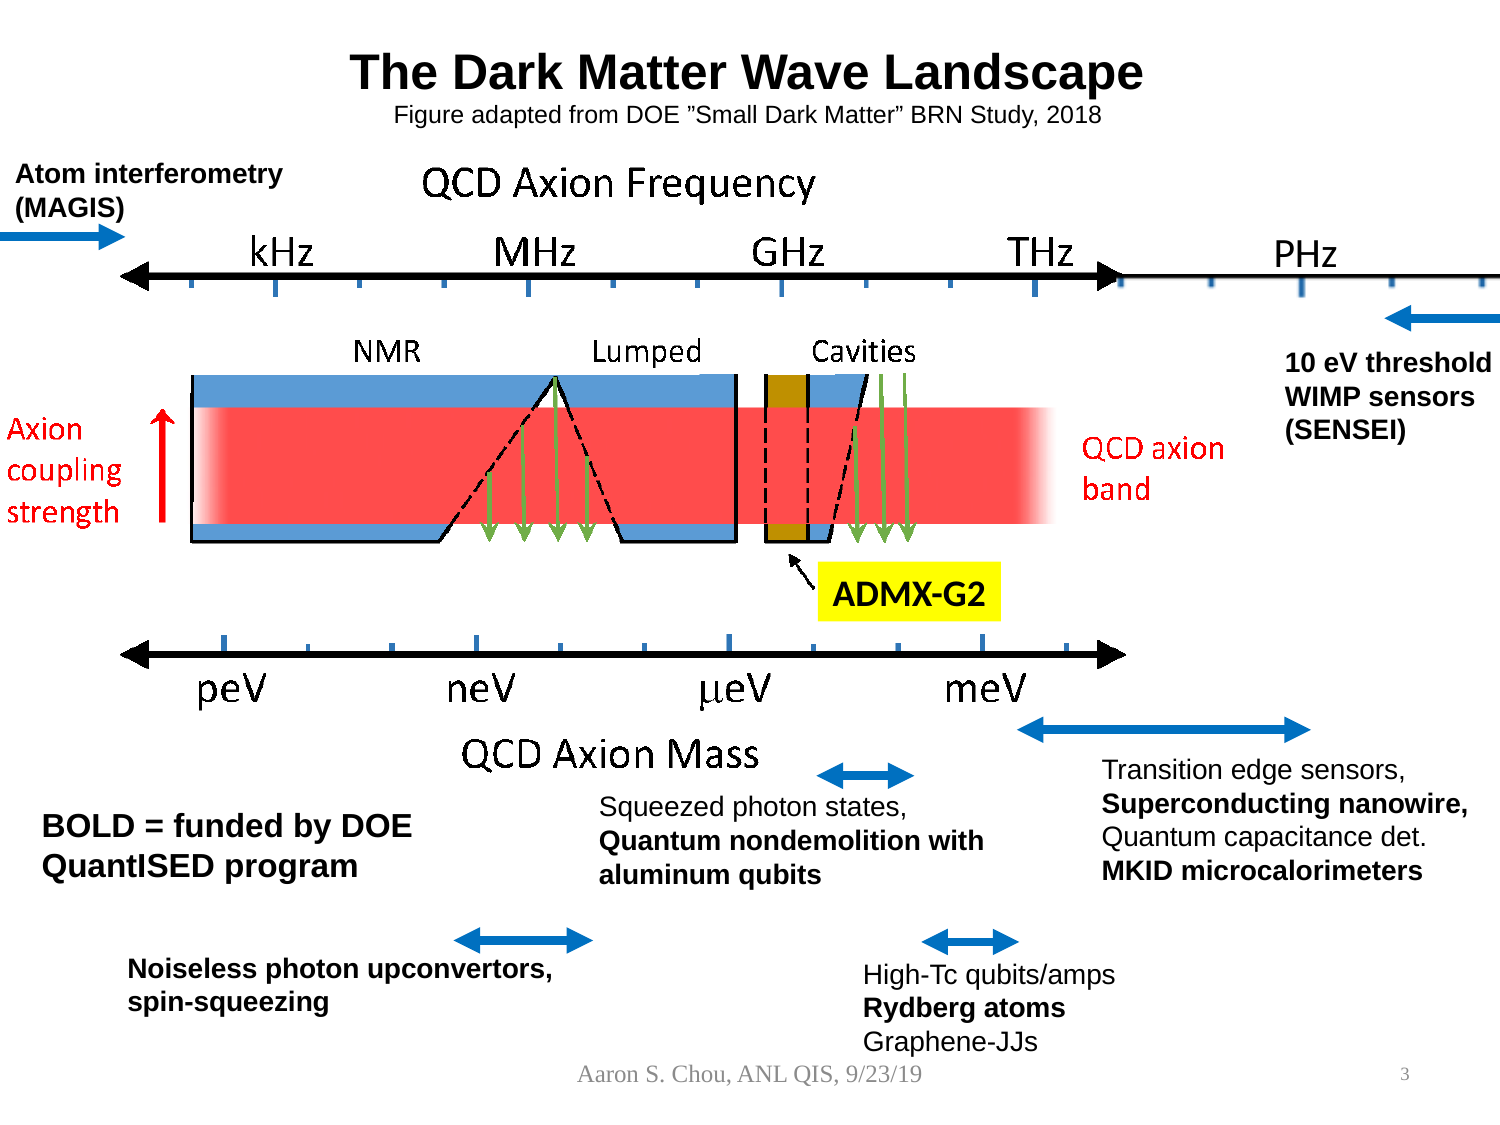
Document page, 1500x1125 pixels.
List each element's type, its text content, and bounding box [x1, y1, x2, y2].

text_box BOLD = funded by DOE QuantISED program [26, 803, 482, 892]
picture [5, 147, 1500, 795]
text_box Transition edge sensors, Superconducting nanowire, Quantum capacitance det. MKID microcalorimeters [1086, 743, 1500, 894]
text_box PHz [1258, 218, 1353, 273]
footer Aaron S. Chou, ANL QIS, 9/23/19 [512, 1042, 988, 1103]
slide_number 3 [1074, 1065, 1425, 1103]
text_box High-Tc qubits/amps Rydberg atoms Graphene-JJs [848, 948, 1425, 1065]
text_box Squeezed photon states, Quantum nondemolition with aluminum qubits [584, 803, 1026, 898]
text_box Noiseless photon upconvertors, spin-squeezing [112, 942, 614, 1025]
title The Dark Matter Wave Landscape [0, 13, 1494, 126]
text_box 10 eV threshold WIMP sensors (SENSEI) [1270, 336, 1500, 453]
text_box Figure adapted from DOE ”Small Dark Matter” BRN Study, 2018 [378, 91, 1126, 136]
